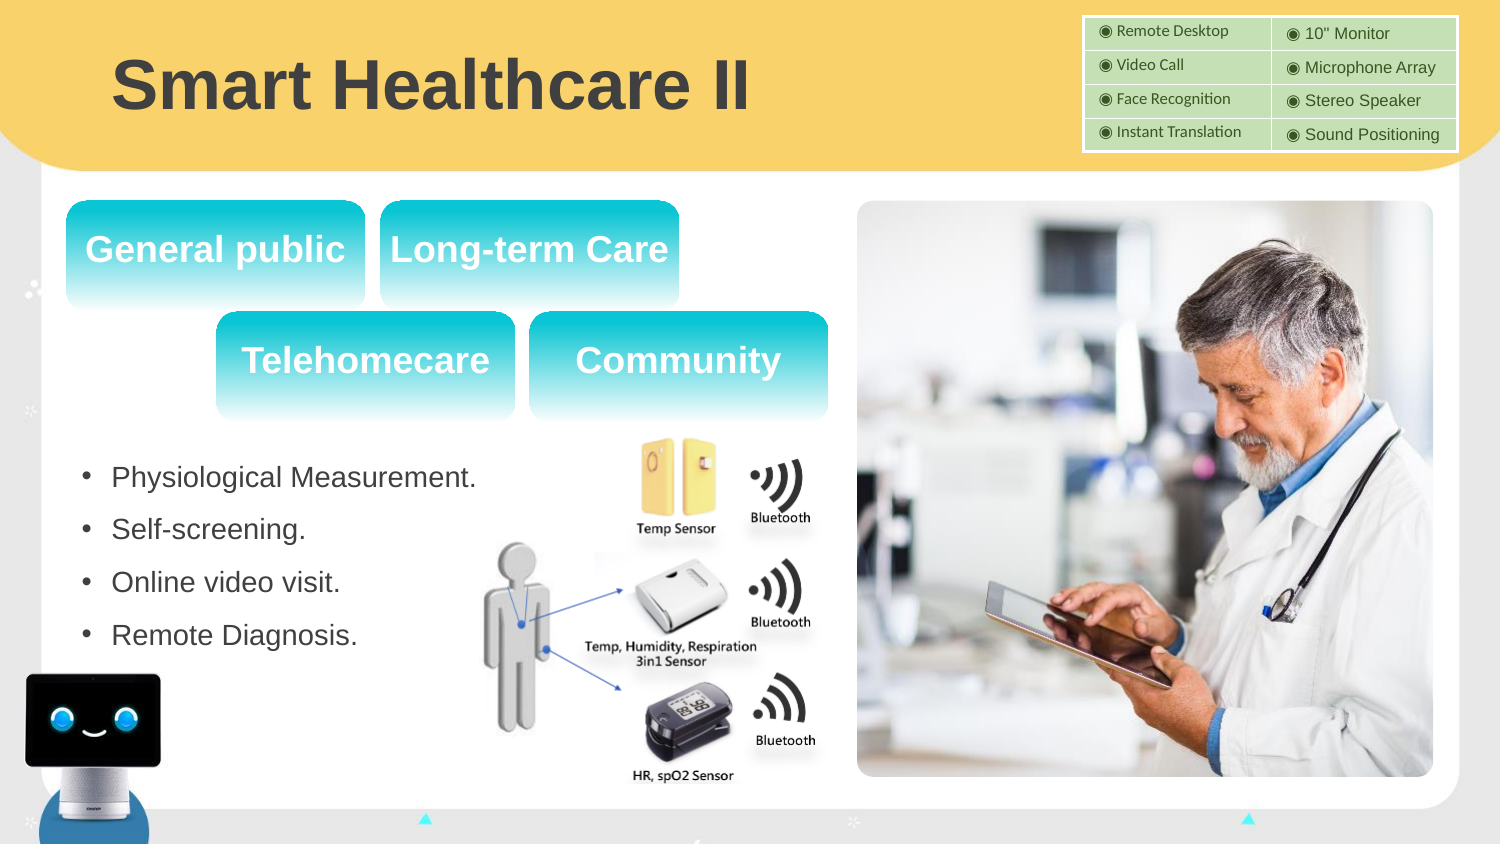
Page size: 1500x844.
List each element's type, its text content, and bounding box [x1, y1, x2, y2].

title Smart Healthcare II [103, 0, 1397, 157]
table_cell ◉ Video Call [1085, 51, 1271, 84]
text_box [215, 310, 516, 423]
picture [0, 0, 1500, 844]
text_box Long-term Care [380, 217, 679, 279]
table_cell ◉ Microphone Array [1272, 51, 1456, 84]
text_box General public [66, 217, 365, 279]
table_cell ◉ Instant Translation [1085, 119, 1271, 150]
title Smart Healthcare II [103, 168, 1397, 173]
table_cell ◉ Stereo Speaker [1272, 85, 1456, 118]
table_cell ◉ Sound Positioning [1272, 119, 1456, 150]
text_box [65, 199, 366, 312]
text_box [379, 199, 680, 312]
text_box [528, 310, 829, 423]
table_header ◉ 10" Monitor [1272, 18, 1456, 50]
text_box Telehomecare [216, 328, 515, 389]
table_cell ◉ Face Recognition [1085, 85, 1271, 118]
list Physiological Measurement. Self-screening. Online video visit. Remote Diagnosis. [66, 432, 577, 827]
table_header ◉ Remote Desktop [1085, 18, 1271, 50]
text_box Community [529, 328, 828, 389]
